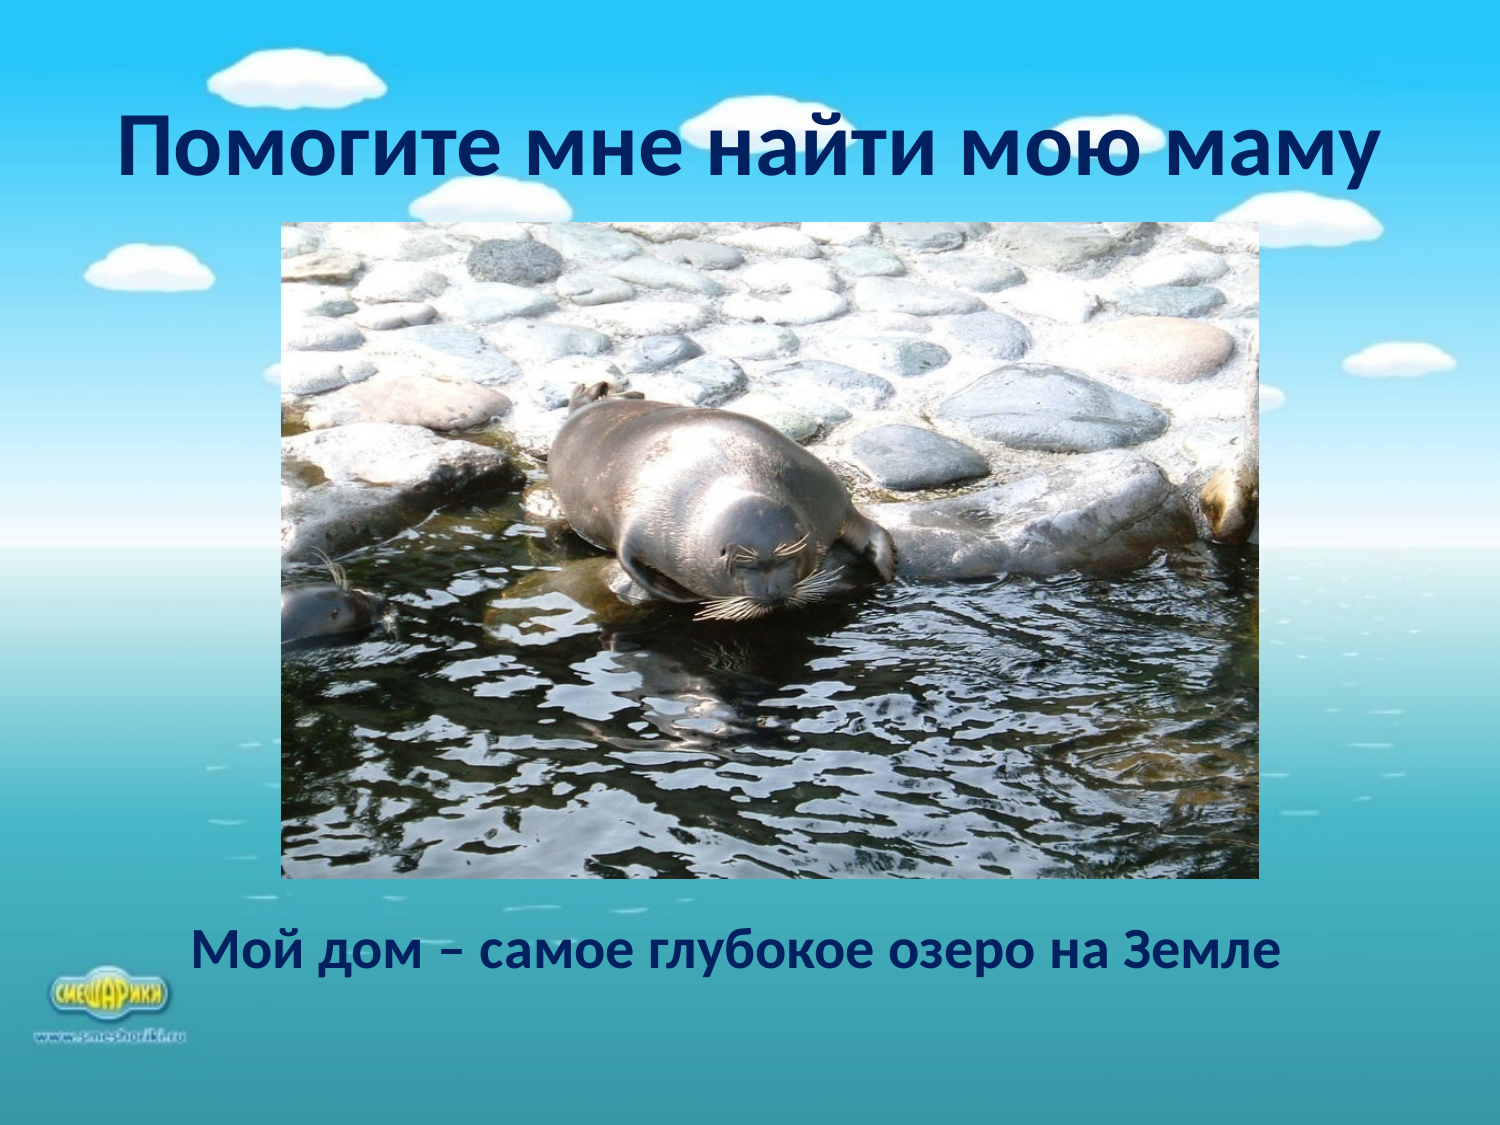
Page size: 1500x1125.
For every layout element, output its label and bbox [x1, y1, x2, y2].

list [0, 0, 1500, 1125]
picture [280, 222, 1259, 880]
